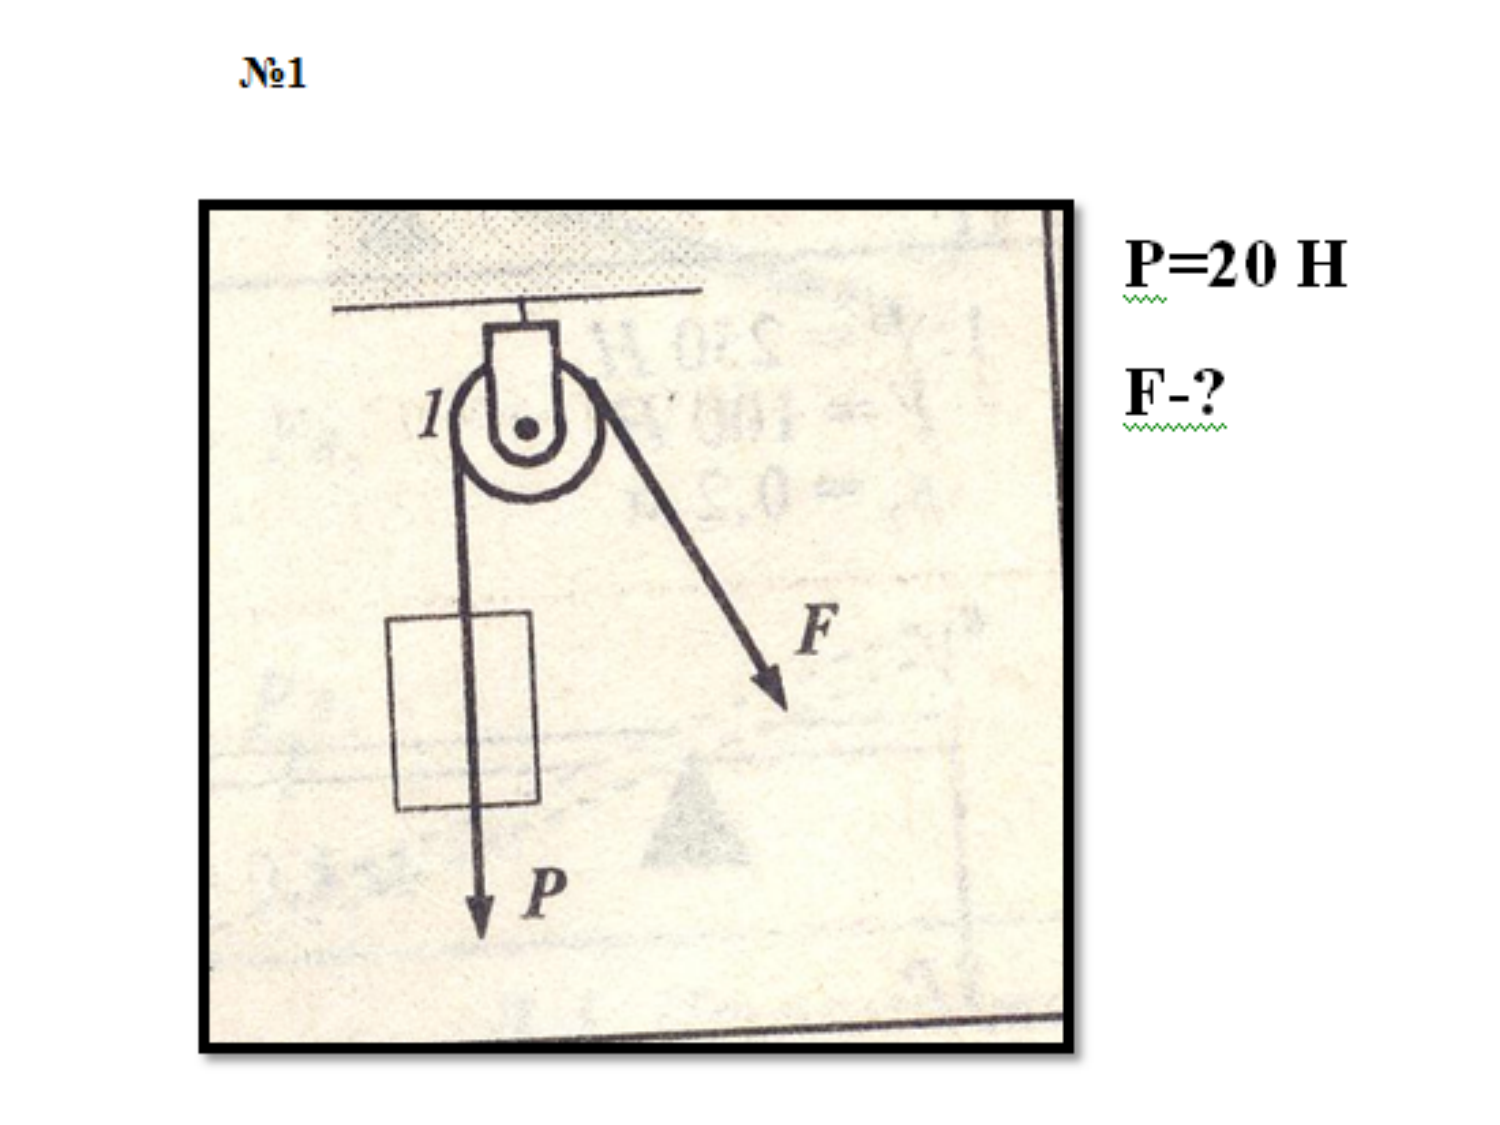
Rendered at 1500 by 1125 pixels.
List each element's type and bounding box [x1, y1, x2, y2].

picture [163, 0, 1392, 1125]
